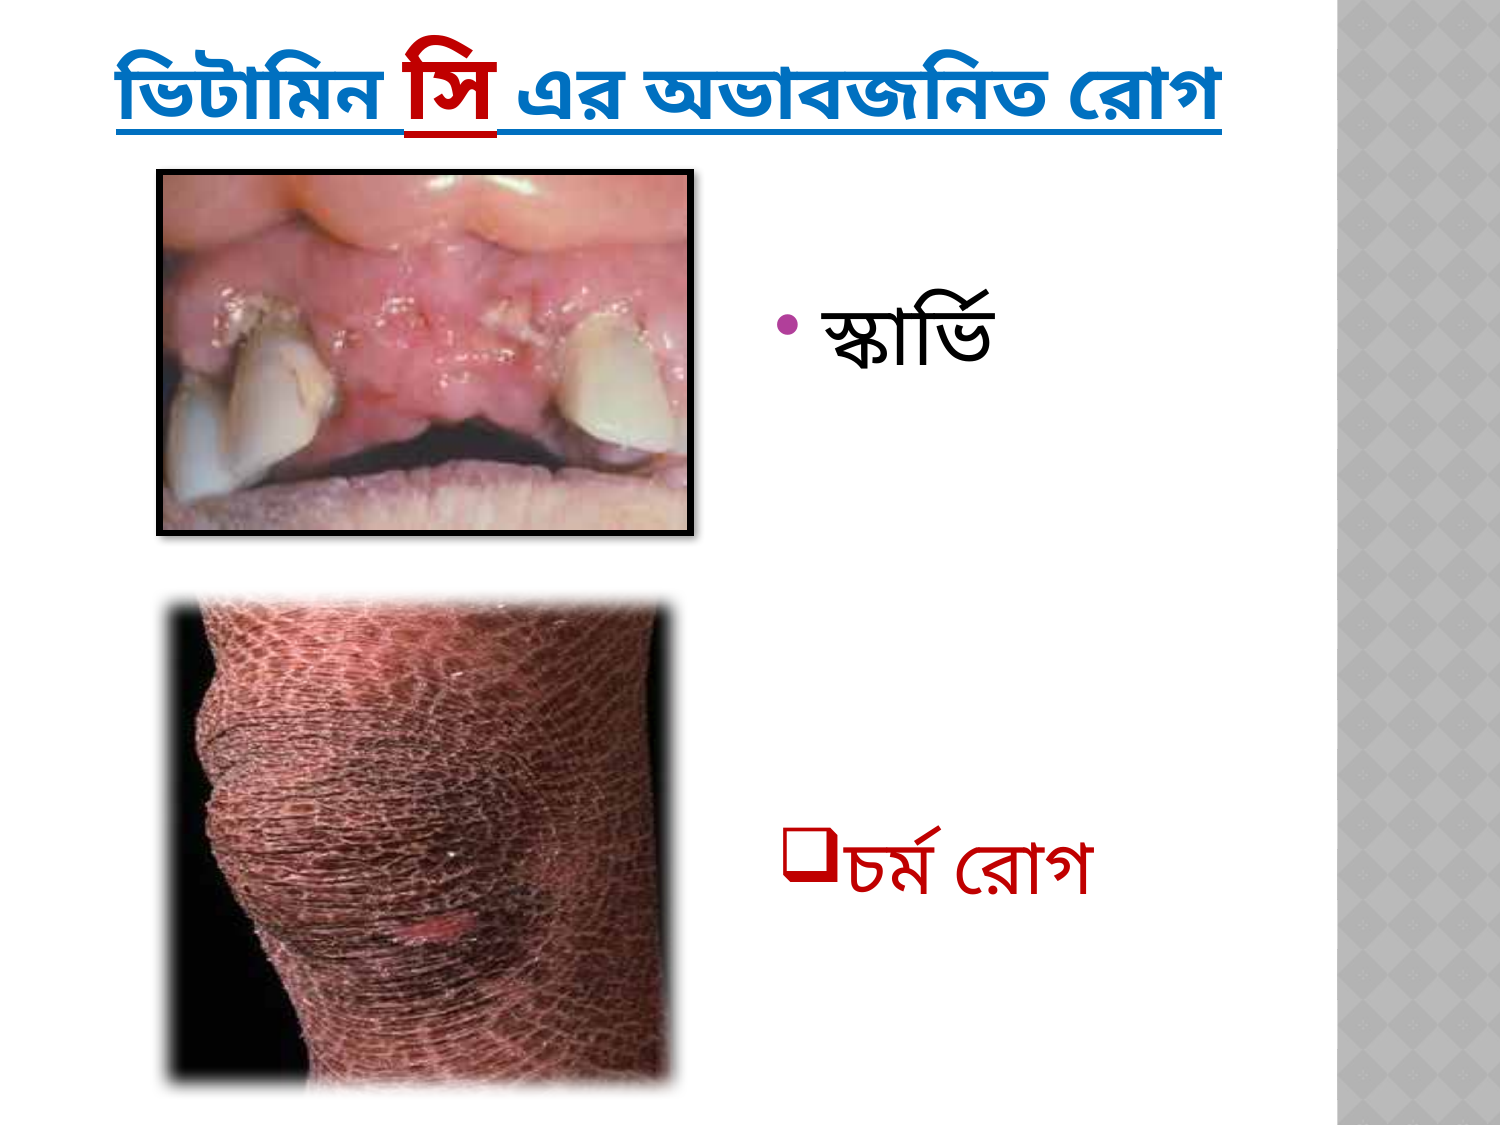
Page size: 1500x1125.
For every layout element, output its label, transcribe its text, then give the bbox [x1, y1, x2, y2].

picture [149, 586, 688, 1101]
text_box চর্ম রোগ [762, 812, 1313, 918]
title ভিটামিন সি এর অভাবজনিত রোগ [75, 24, 1263, 138]
list স্কার্ভি [762, 275, 1013, 350]
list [162, 174, 688, 530]
